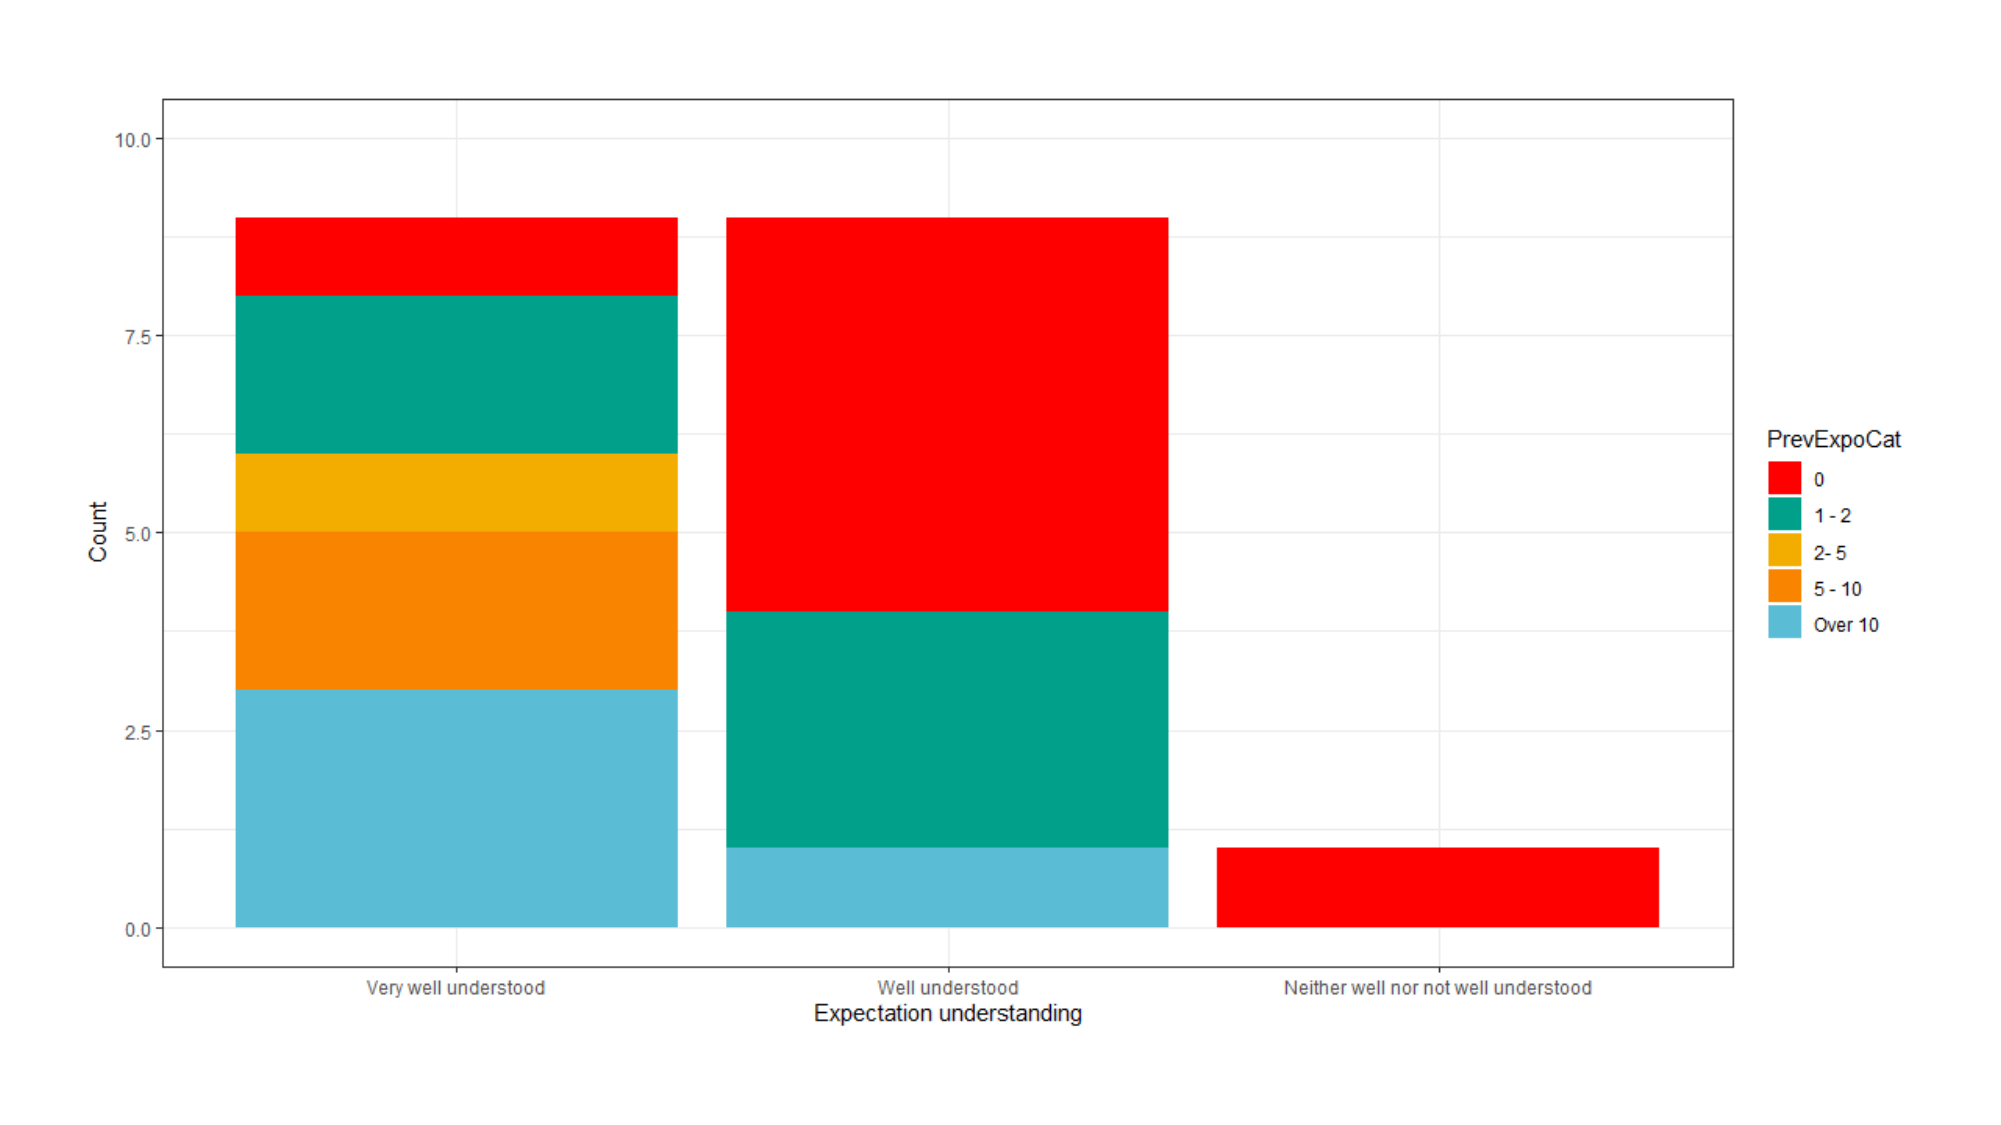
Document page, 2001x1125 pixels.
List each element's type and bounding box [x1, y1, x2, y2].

picture [74, 88, 1926, 1037]
